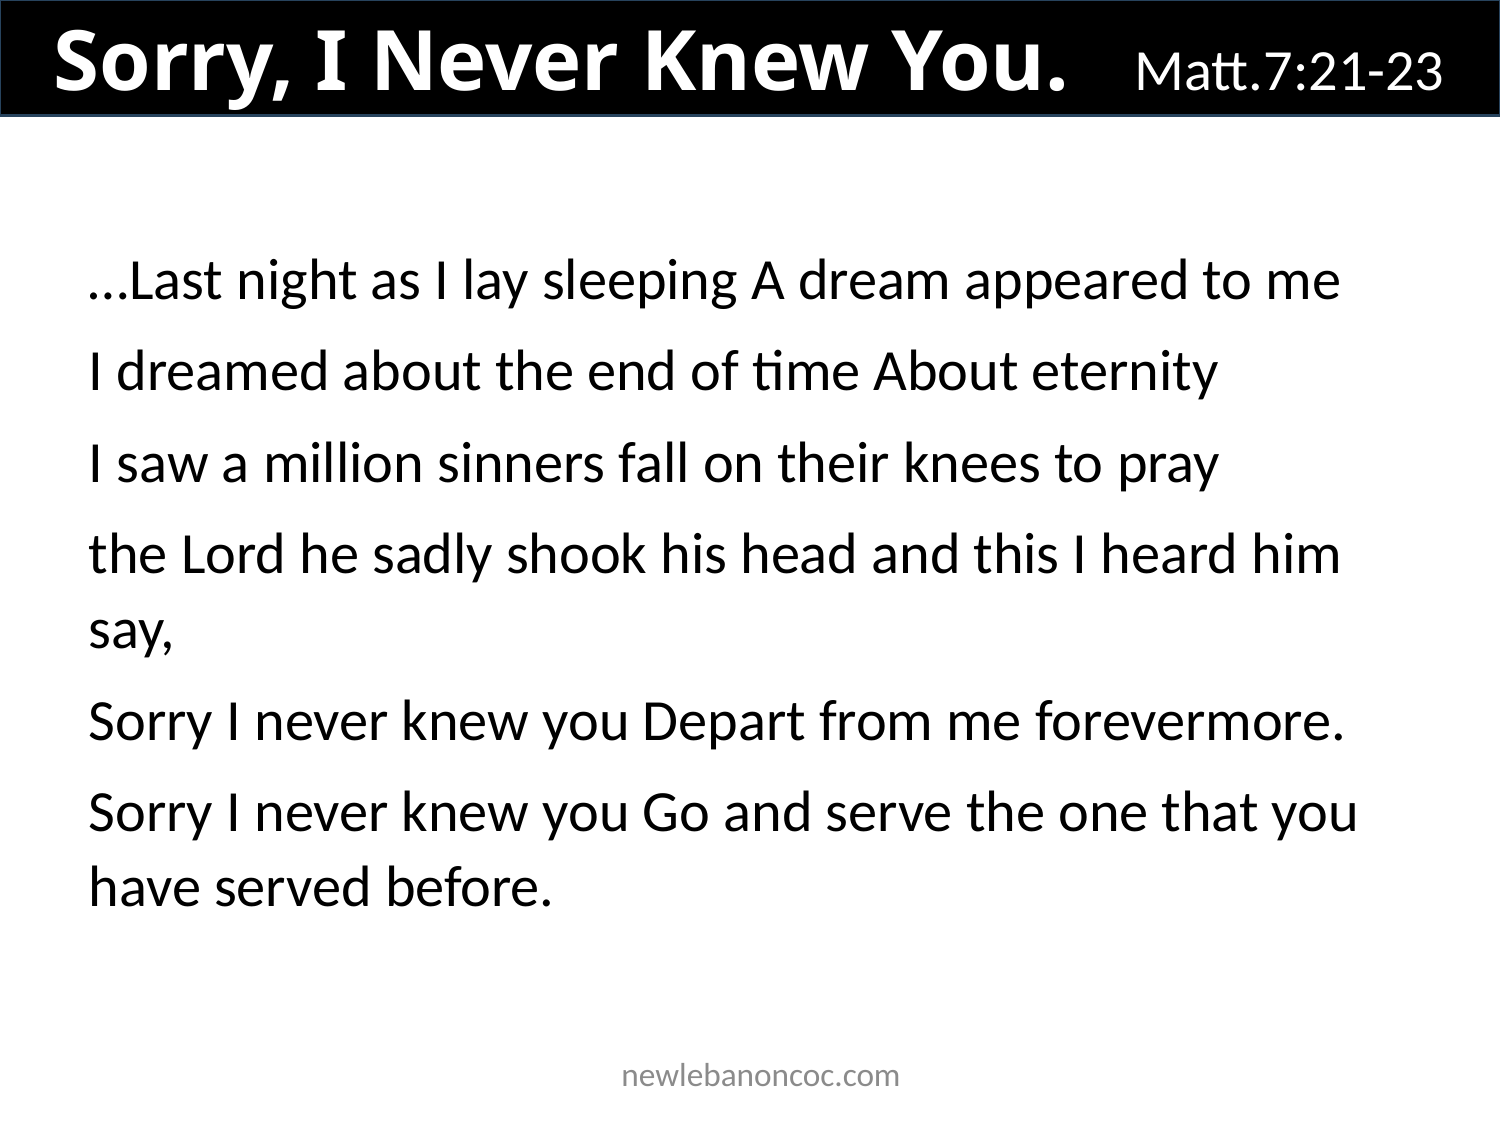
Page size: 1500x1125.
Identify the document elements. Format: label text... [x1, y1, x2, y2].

text_box …Last night as I lay sleeping A dream appeared to me I dreamed about the end of time About eternity I saw a million sinners fall on their knees to pray the Lord he sadly shook his head and this I heard him say, Sorry I never knew you Depart from me forevermore. Sorry I never knew you Go and serve the one that you have served before. [74, 228, 1452, 926]
text_box Sorry, I Never Knew You. Matt.7:21-23 [0, 0, 1500, 115]
footer newlebanoncoc.com [496, 1042, 1004, 1103]
